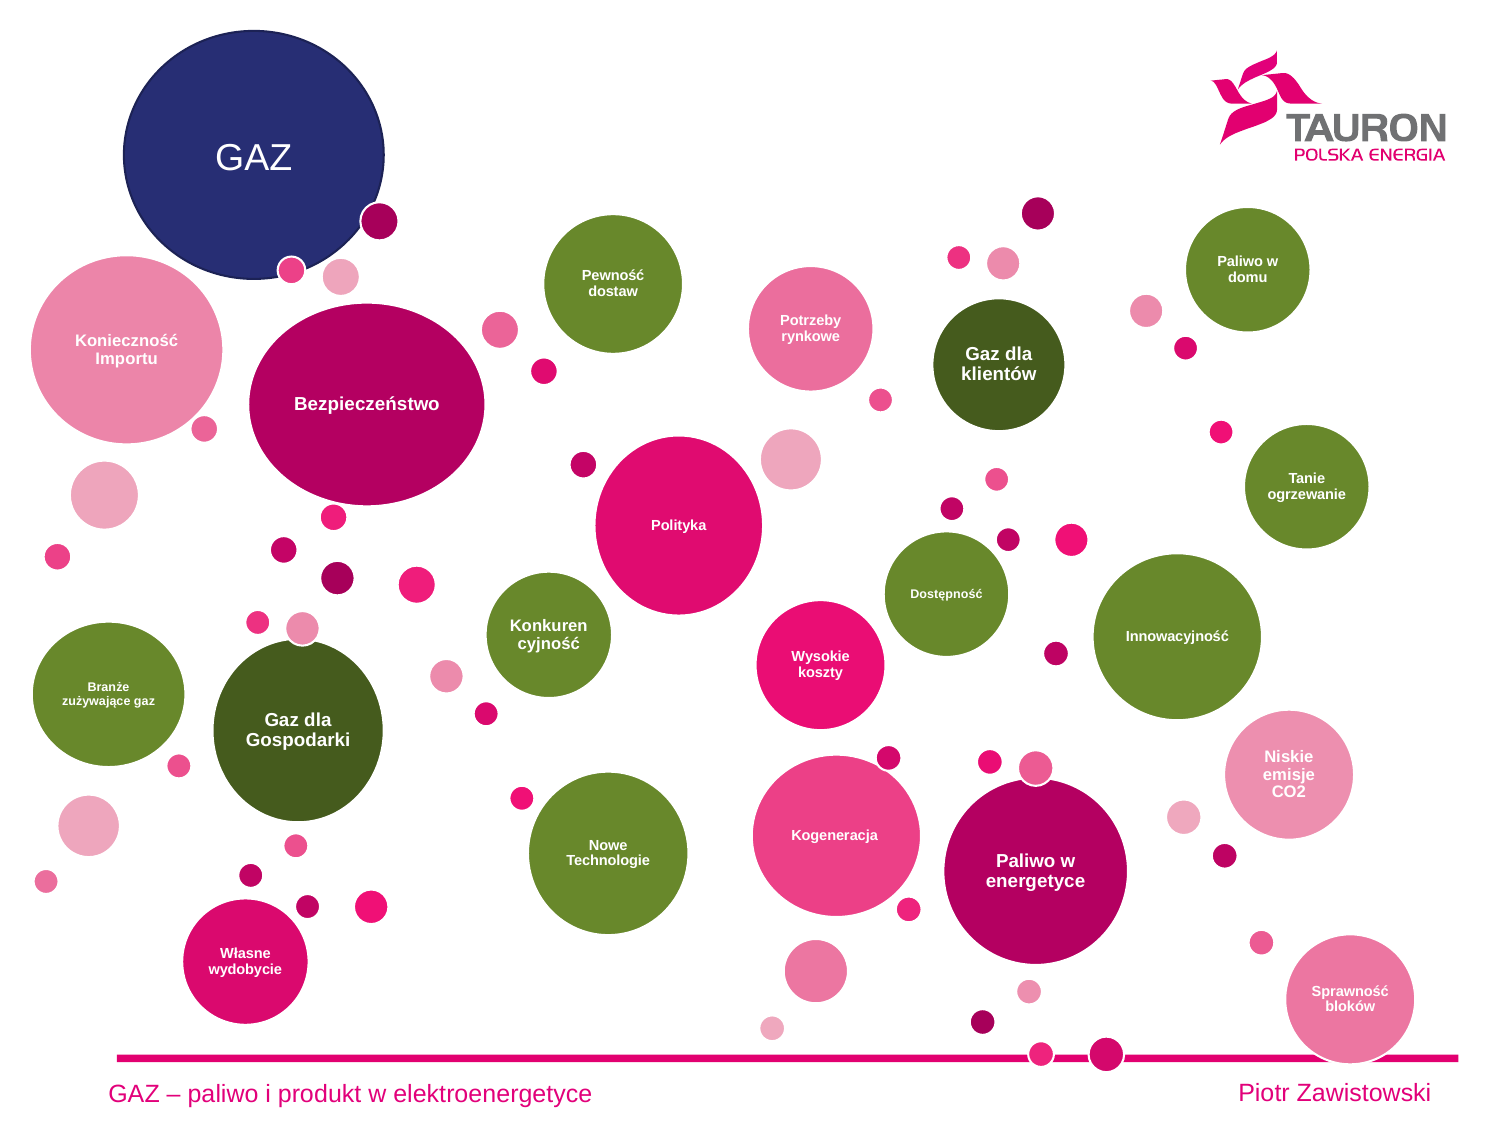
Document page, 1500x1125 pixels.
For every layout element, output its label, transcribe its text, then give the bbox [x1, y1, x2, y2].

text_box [755, 657, 1412, 1125]
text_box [41, 610, 680, 1125]
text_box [0, 208, 857, 610]
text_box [538, 196, 1500, 657]
text_box GAZ [122, 29, 385, 208]
